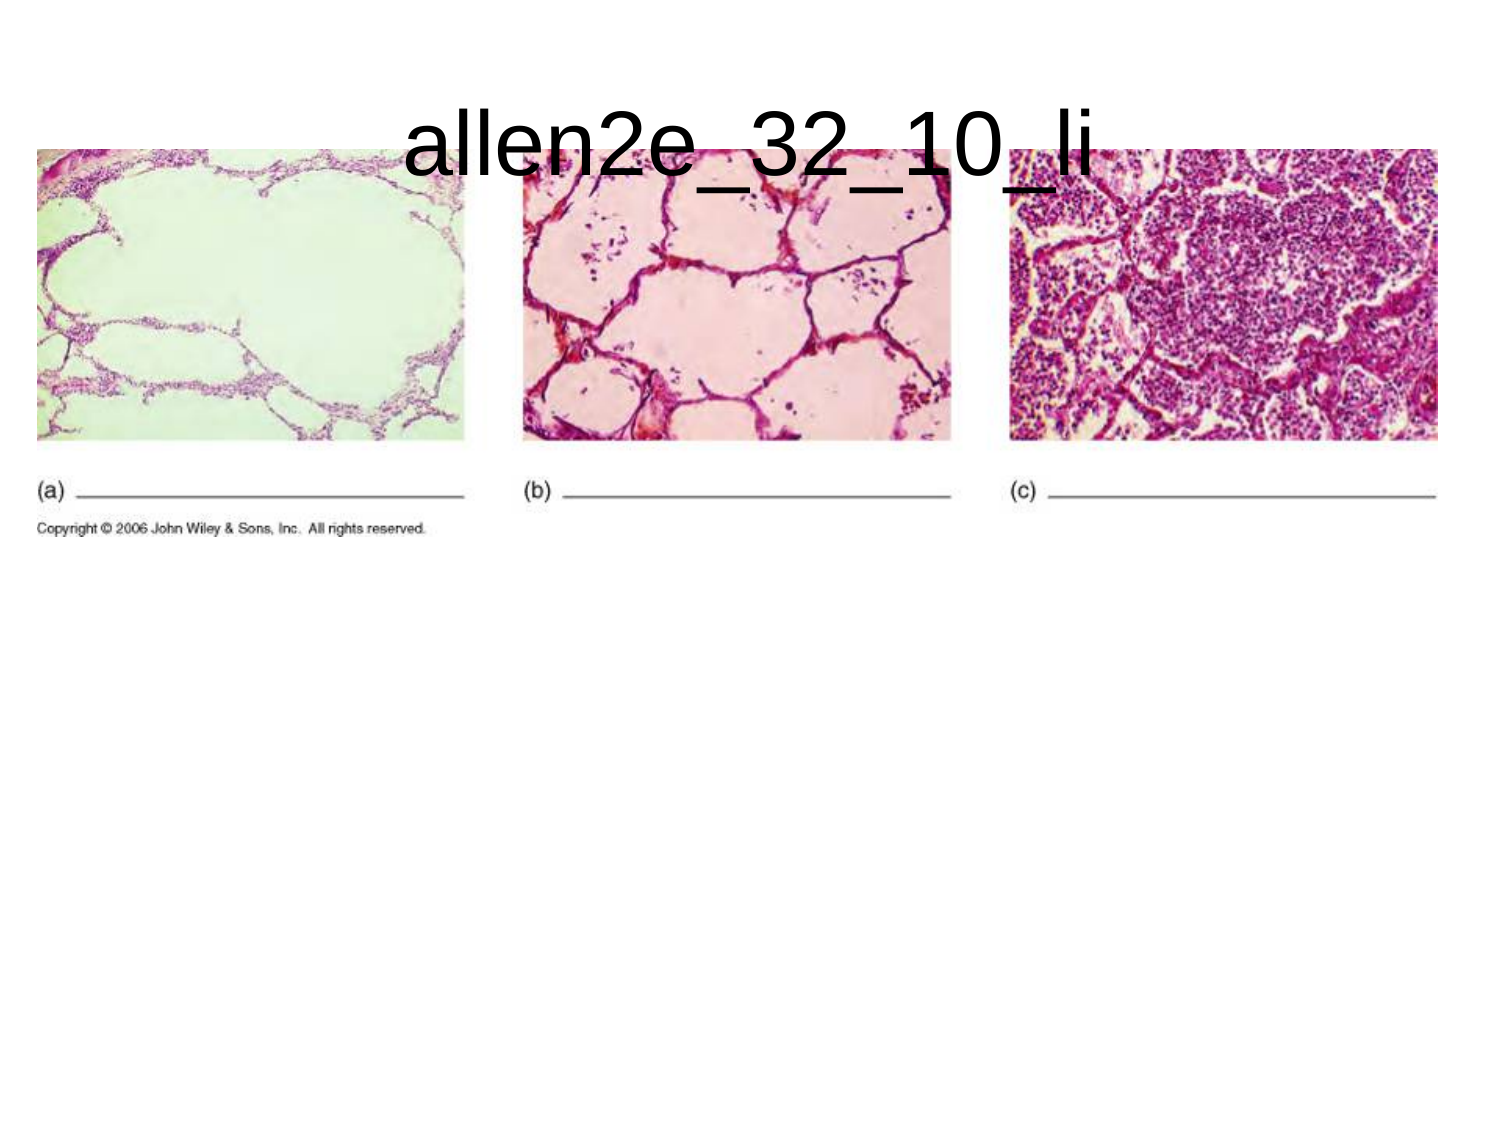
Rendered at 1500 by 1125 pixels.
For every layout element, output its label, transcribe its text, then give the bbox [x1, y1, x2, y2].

title allen2e_32_10_li [74, 44, 1426, 148]
picture [37, 149, 1438, 537]
